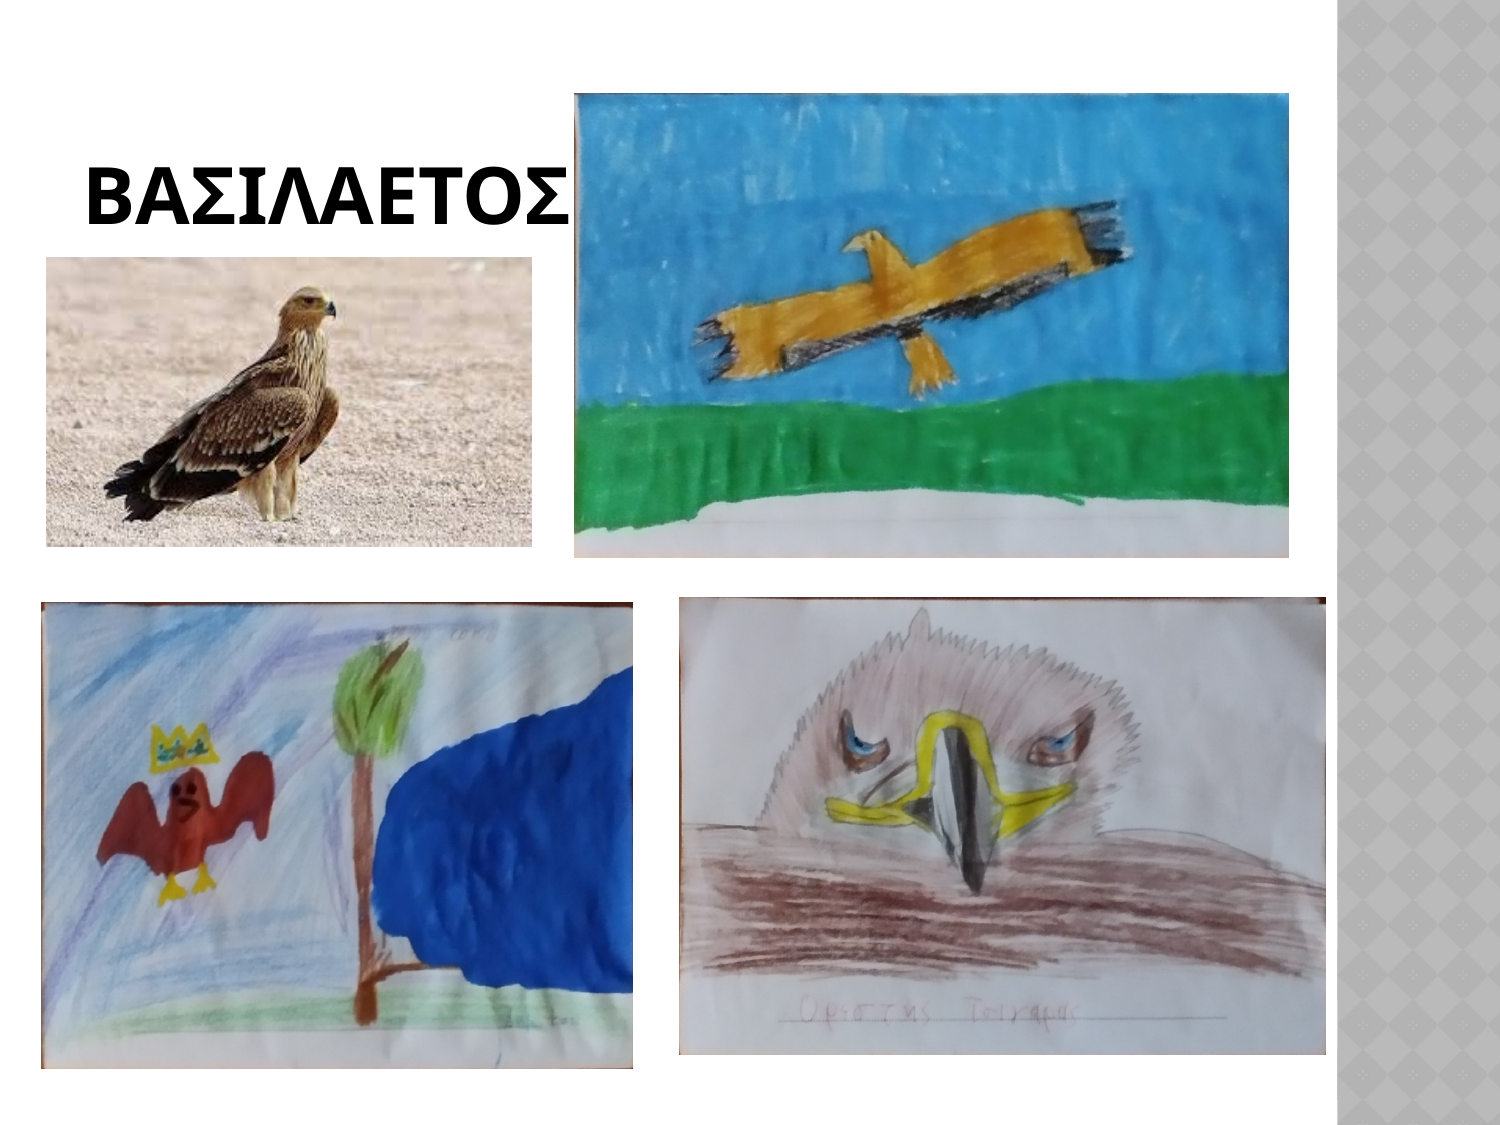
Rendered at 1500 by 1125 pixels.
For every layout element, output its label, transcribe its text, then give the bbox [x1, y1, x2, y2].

picture [679, 597, 1327, 1056]
title ΒΑΣΙΛΑΕΤΟΣ [75, 52, 1263, 240]
picture [41, 602, 634, 1069]
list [46, 257, 532, 547]
picture [573, 93, 1290, 559]
